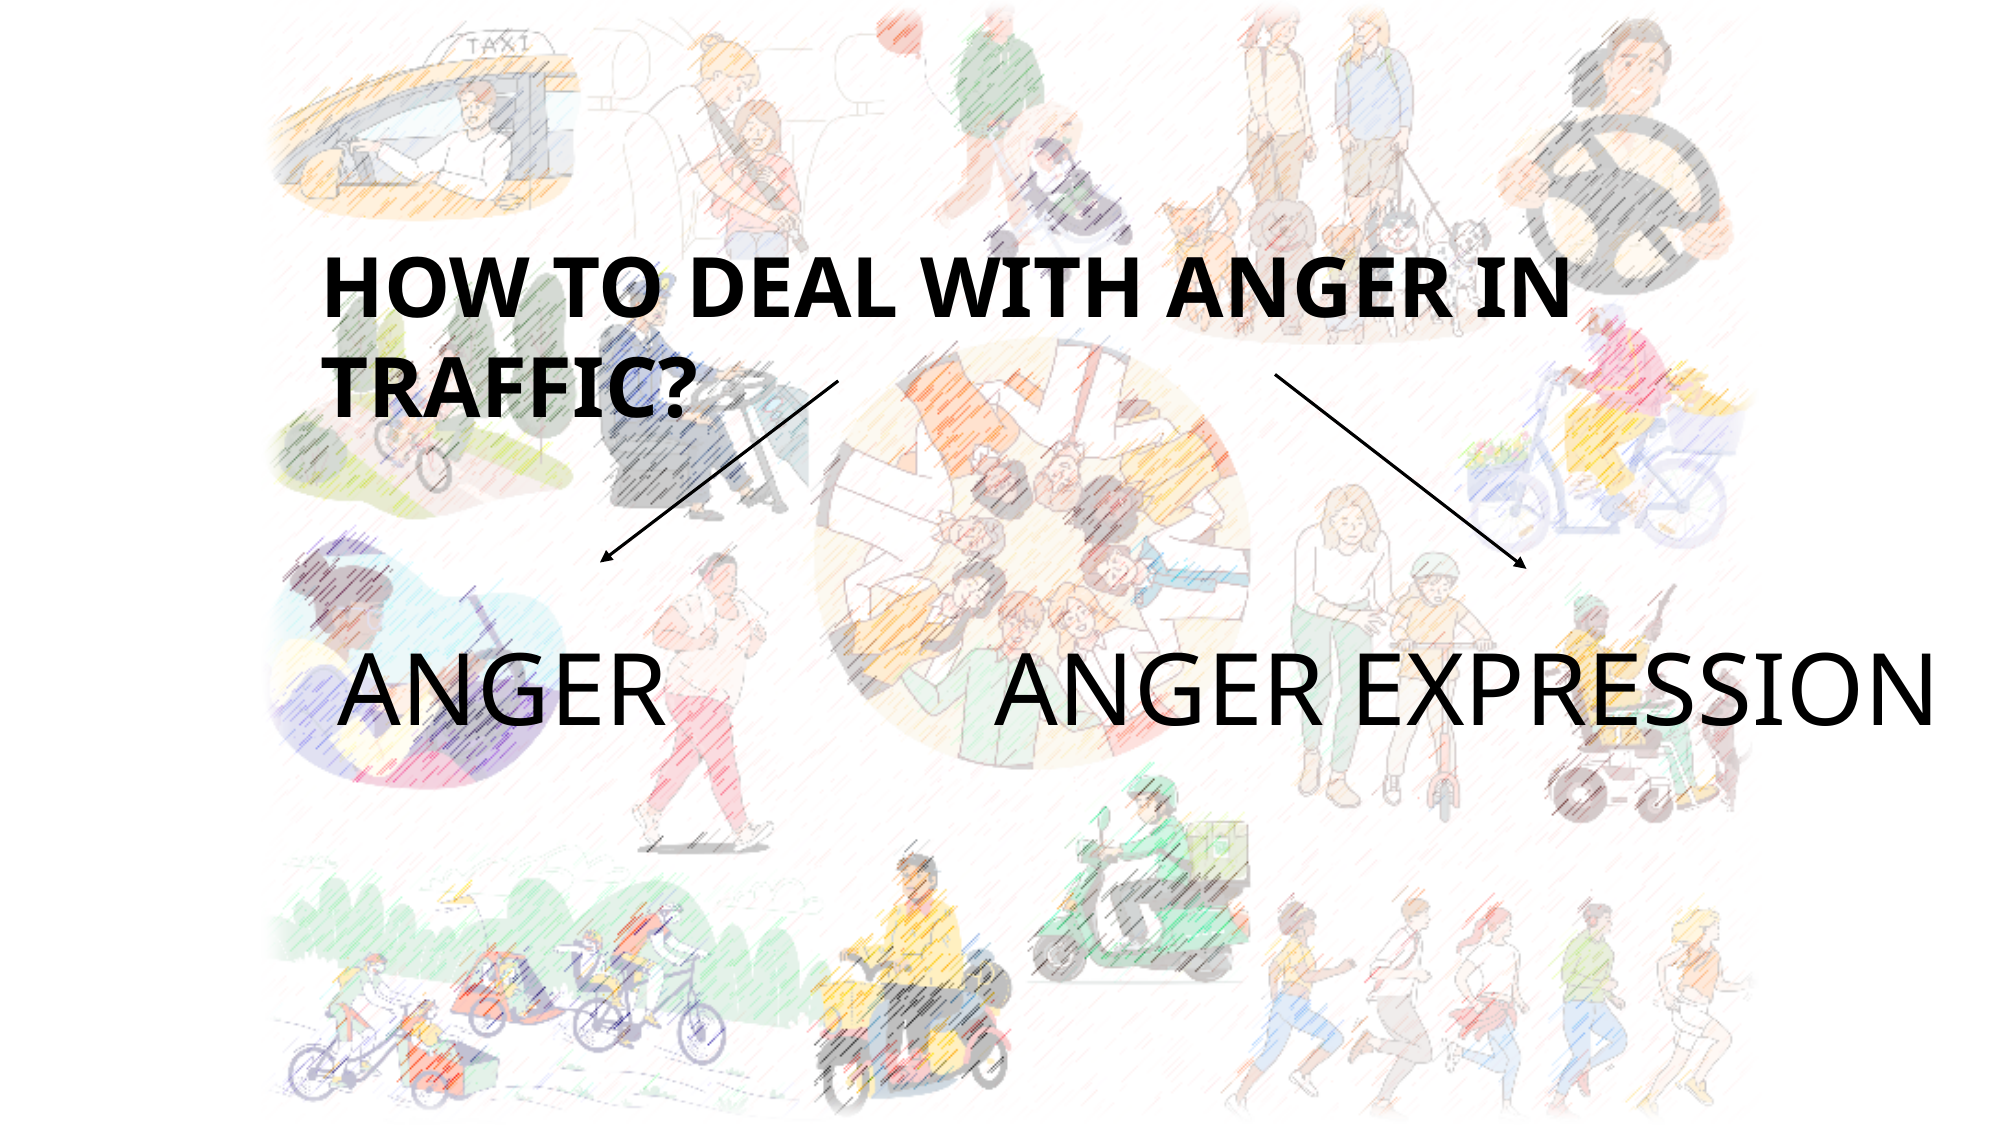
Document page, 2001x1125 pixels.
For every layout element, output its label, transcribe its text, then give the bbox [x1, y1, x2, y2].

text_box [599, 380, 839, 563]
picture [261, 0, 1762, 1125]
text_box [1274, 374, 1527, 569]
text_box ANGER EXPRESSION [1762, 618, 1957, 754]
